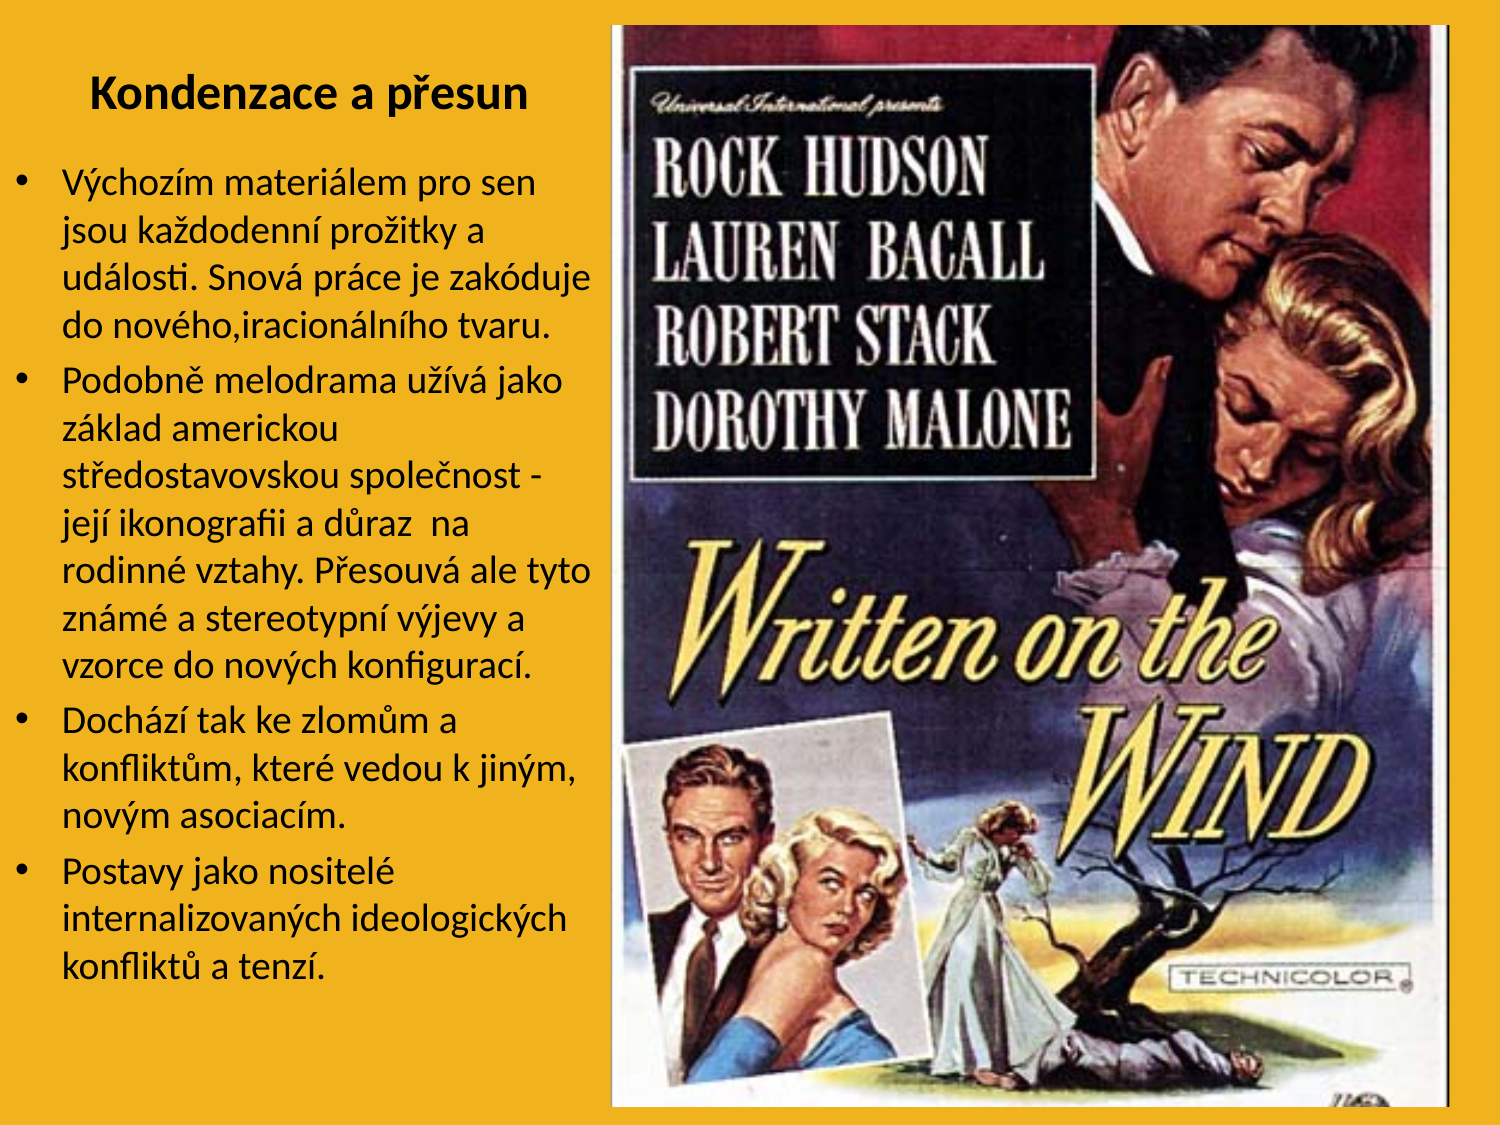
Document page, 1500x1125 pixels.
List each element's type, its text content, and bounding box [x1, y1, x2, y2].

list Výchozím materiálem pro sen jsou každodenní prožitky a události. Snová práce je zakóduje do nového,iracionálního tvaru. Podobně melodrama užívá jako základ americkou středostavovskou společnost - její ikonografii a důraz na rodinné vztahy. Přesouvá ale tyto známé a stereotypní výjevy a vzorce do nových konfigurací. Dochází tak ke zlomům a konfliktům, které vedou k jiným, novým asociacím. Postavy jako nositelé internalizovaných ideologických konfliktů a tenzí. [0, 148, 605, 1005]
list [610, 25, 1450, 1107]
title Kondenzace a přesun [75, 12, 569, 128]
